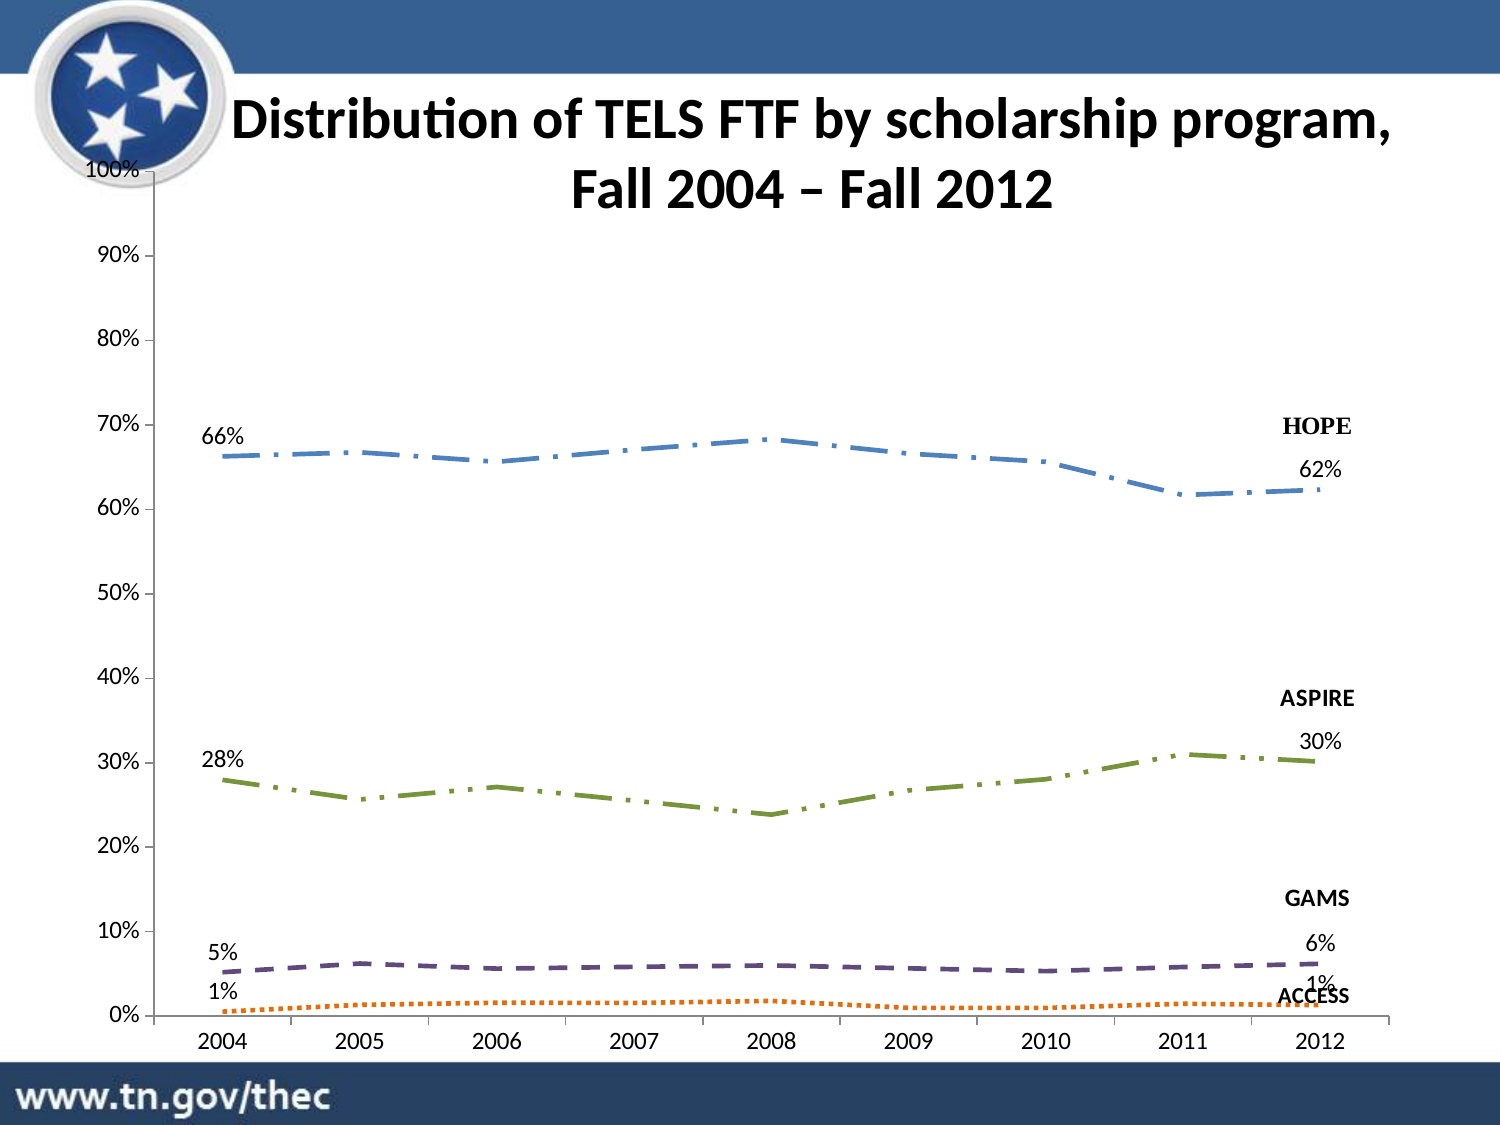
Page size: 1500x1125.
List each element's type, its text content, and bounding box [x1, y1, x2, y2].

picture [0, 0, 1500, 1125]
text_box Distribution of TELS FTF by scholarship program, Fall 2004 – Fall 2012 [174, 62, 1450, 238]
chart [74, 149, 1413, 1067]
